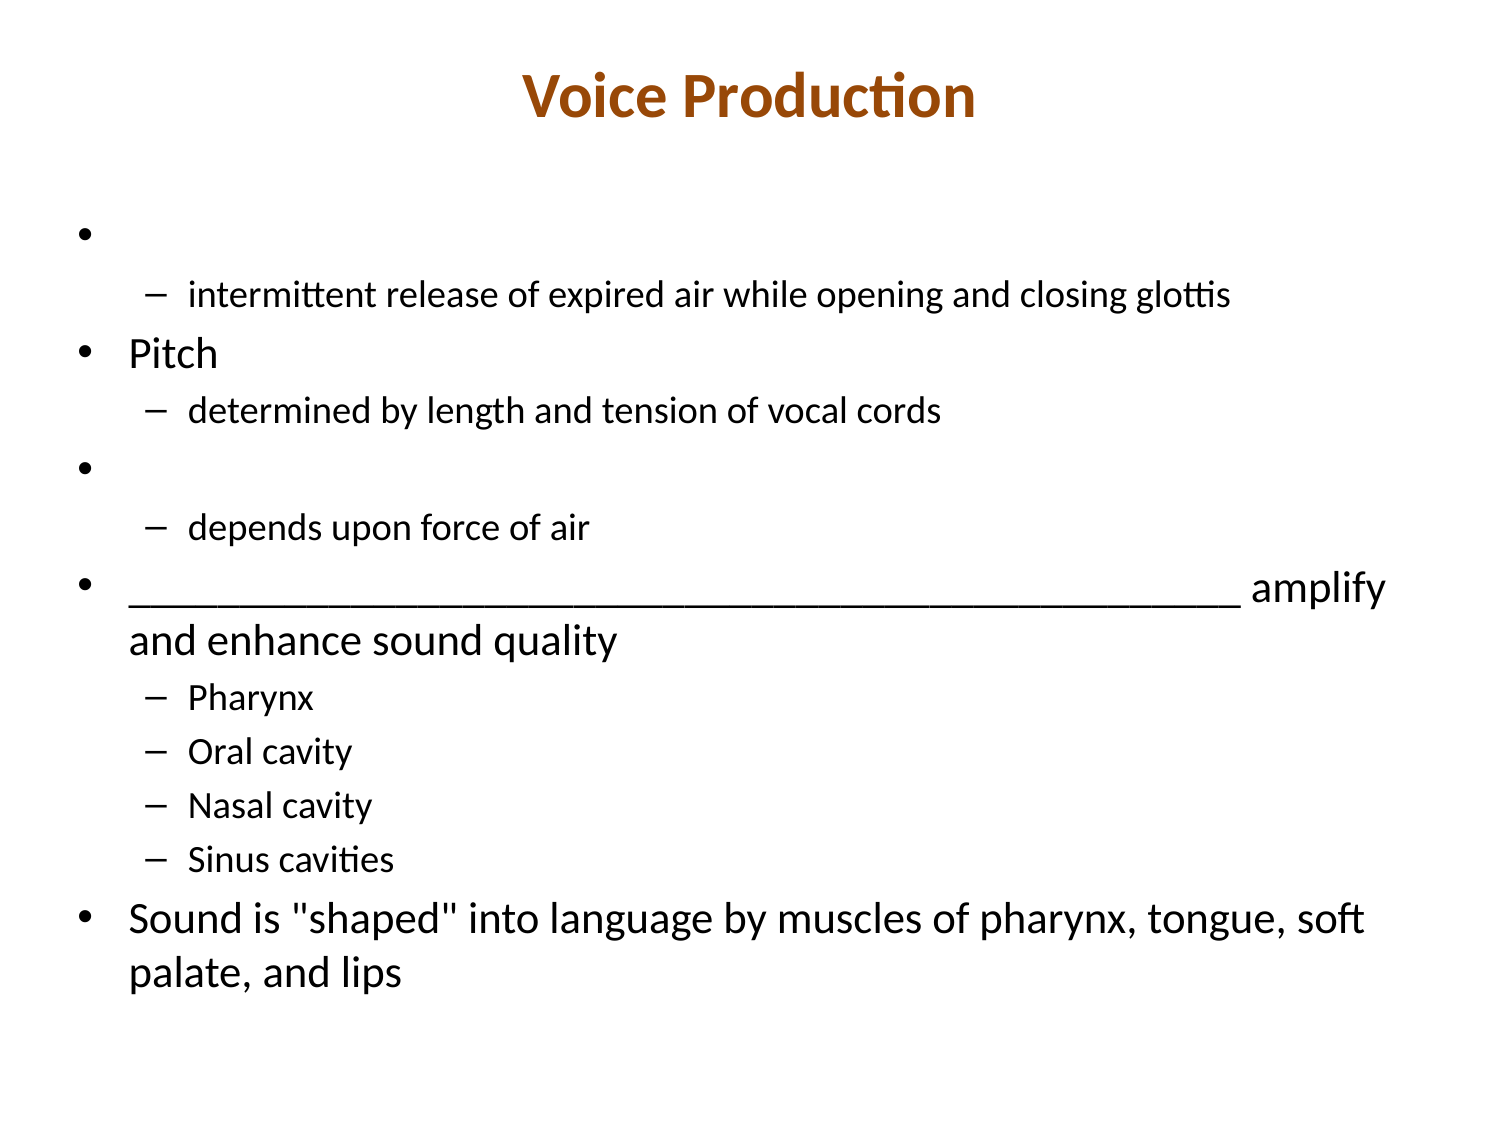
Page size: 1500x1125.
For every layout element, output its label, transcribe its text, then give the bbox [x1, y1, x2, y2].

list intermittent release of expired air while opening and closing glottis Pitch determined by length and tension of vocal cords depends upon force of air __________________________________________________ amplify and enhance sound quality Pharynx Oral cavity Nasal cavity Sinus cavities Sound is "shaped" into language by muscles of pharynx, tongue, soft palate, and lips [62, 200, 1450, 1005]
title Voice Production [75, 45, 1425, 138]
